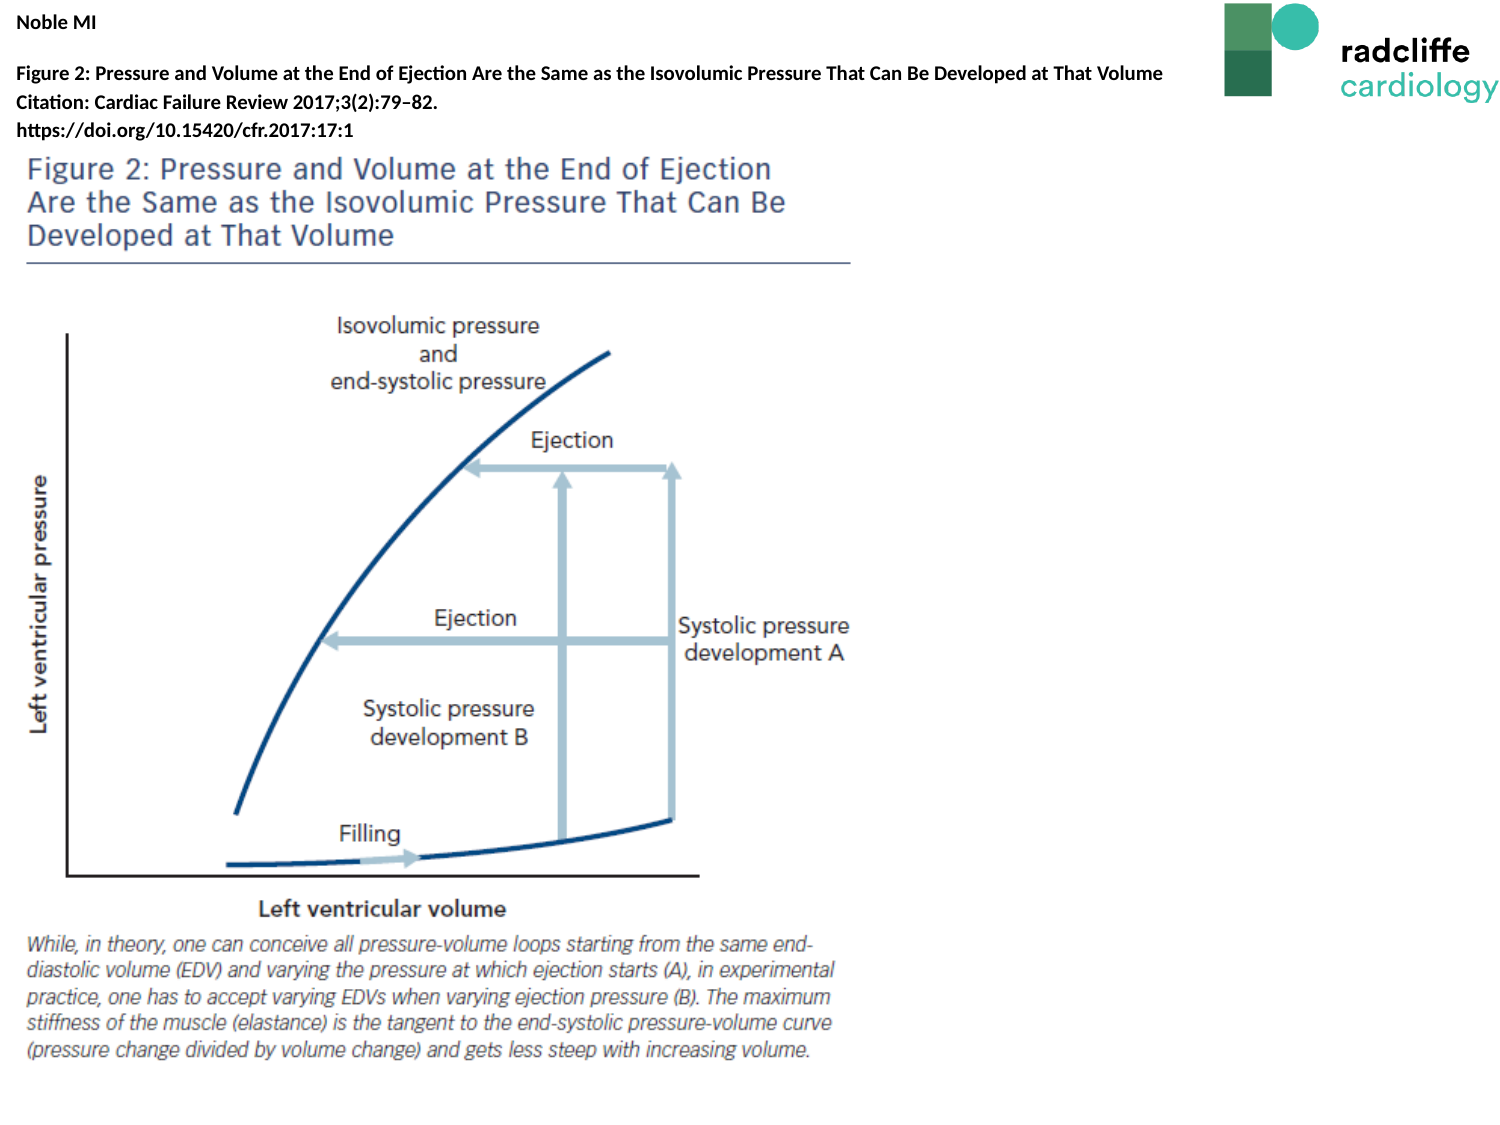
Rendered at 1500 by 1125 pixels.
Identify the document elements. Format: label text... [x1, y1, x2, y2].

text_box Figure 2: Pressure and Volume at the End of Ejection Are the Same as the Isovolumic Pressure That Can Be Developed at That Volume [1, 51, 1224, 81]
text_box https://doi.org/10.15420/cfr.2017:17:1 [1, 109, 1500, 150]
picture [1, 141, 873, 1080]
picture [1224, 1, 1499, 104]
text_box Citation: Cardiac Failure Review 2017;3(2):79–82. [1, 81, 1500, 109]
text_box Noble MI [1, 1, 939, 42]
